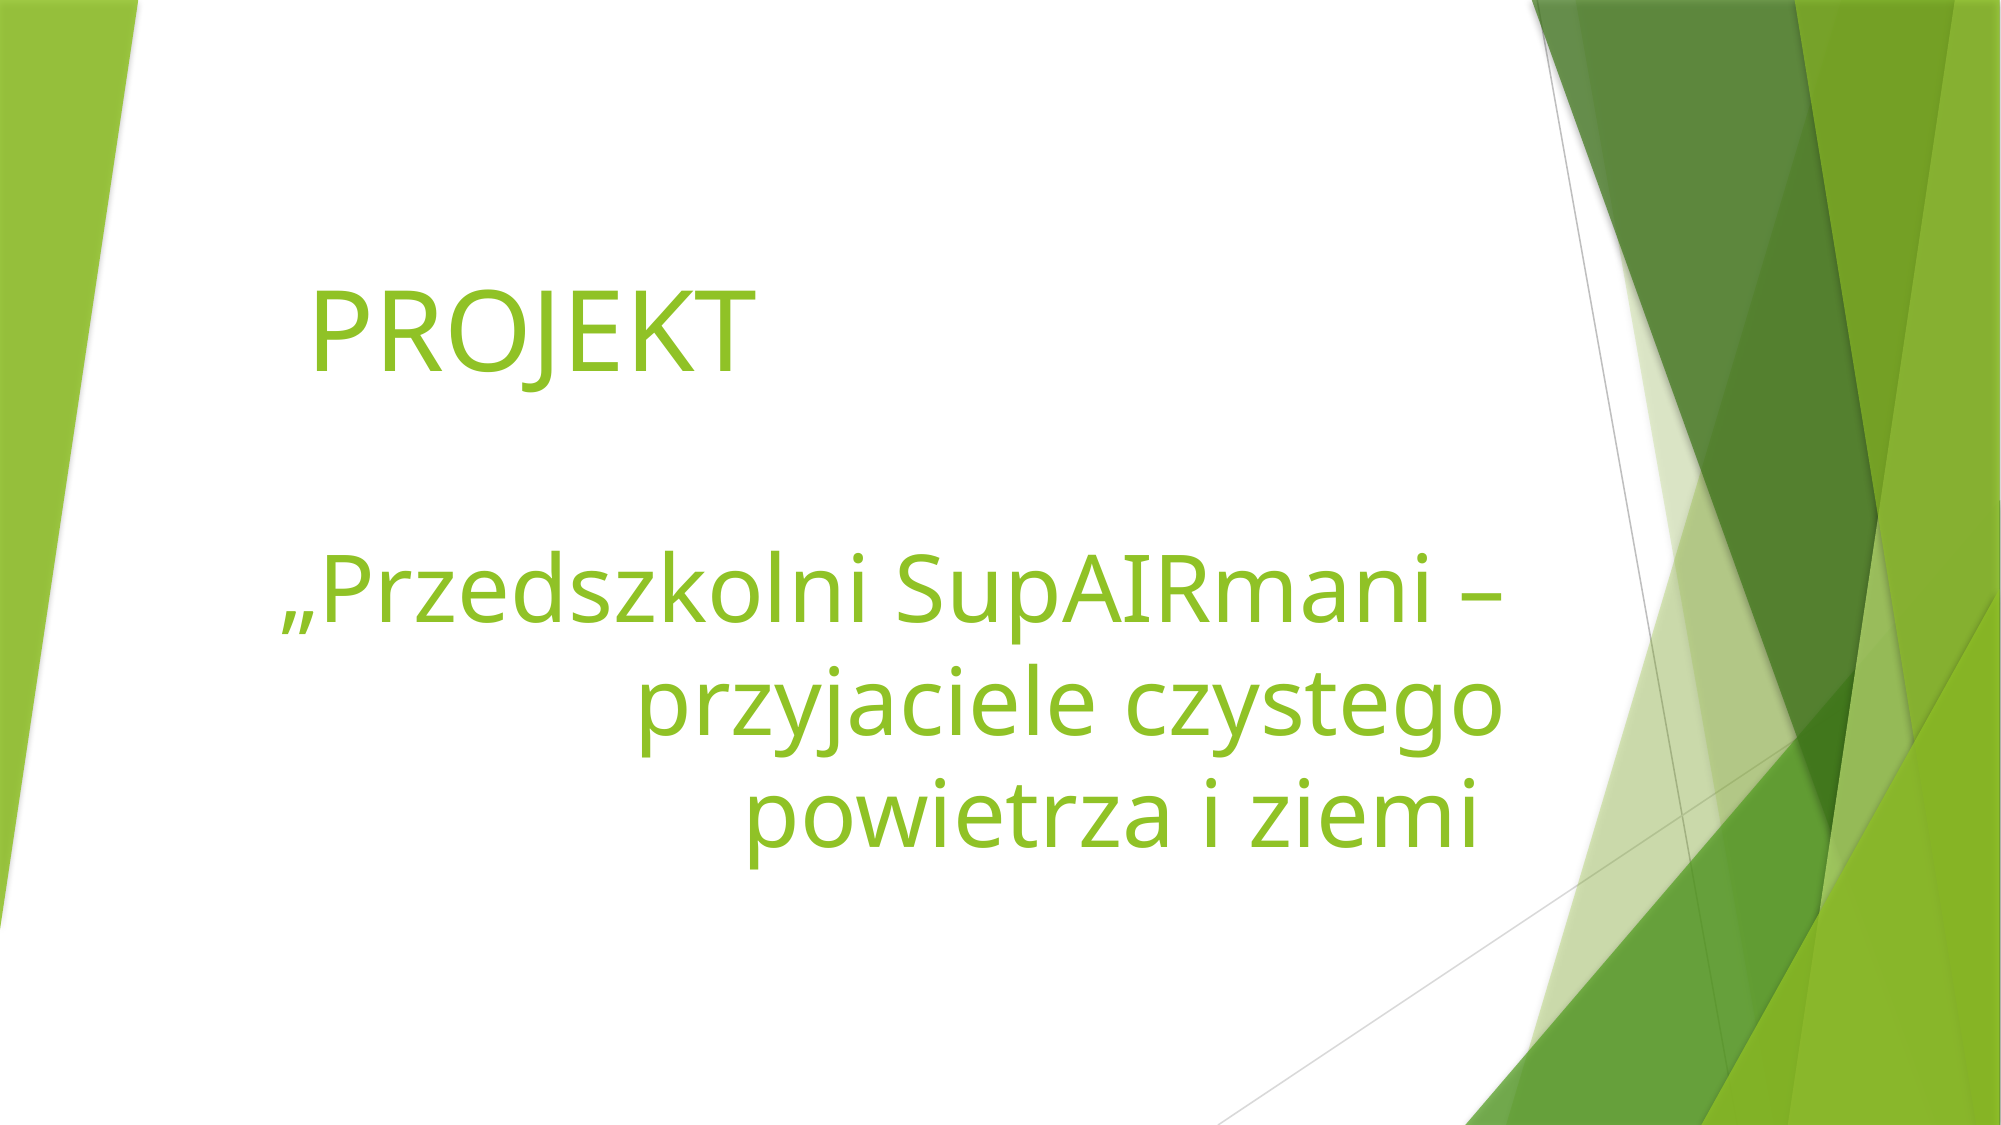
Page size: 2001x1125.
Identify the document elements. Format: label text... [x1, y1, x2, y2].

title PROJEKT „Przedszkolni SupAIRmani – przyjaciele czystego powietrza i ziemi [247, 394, 1522, 874]
